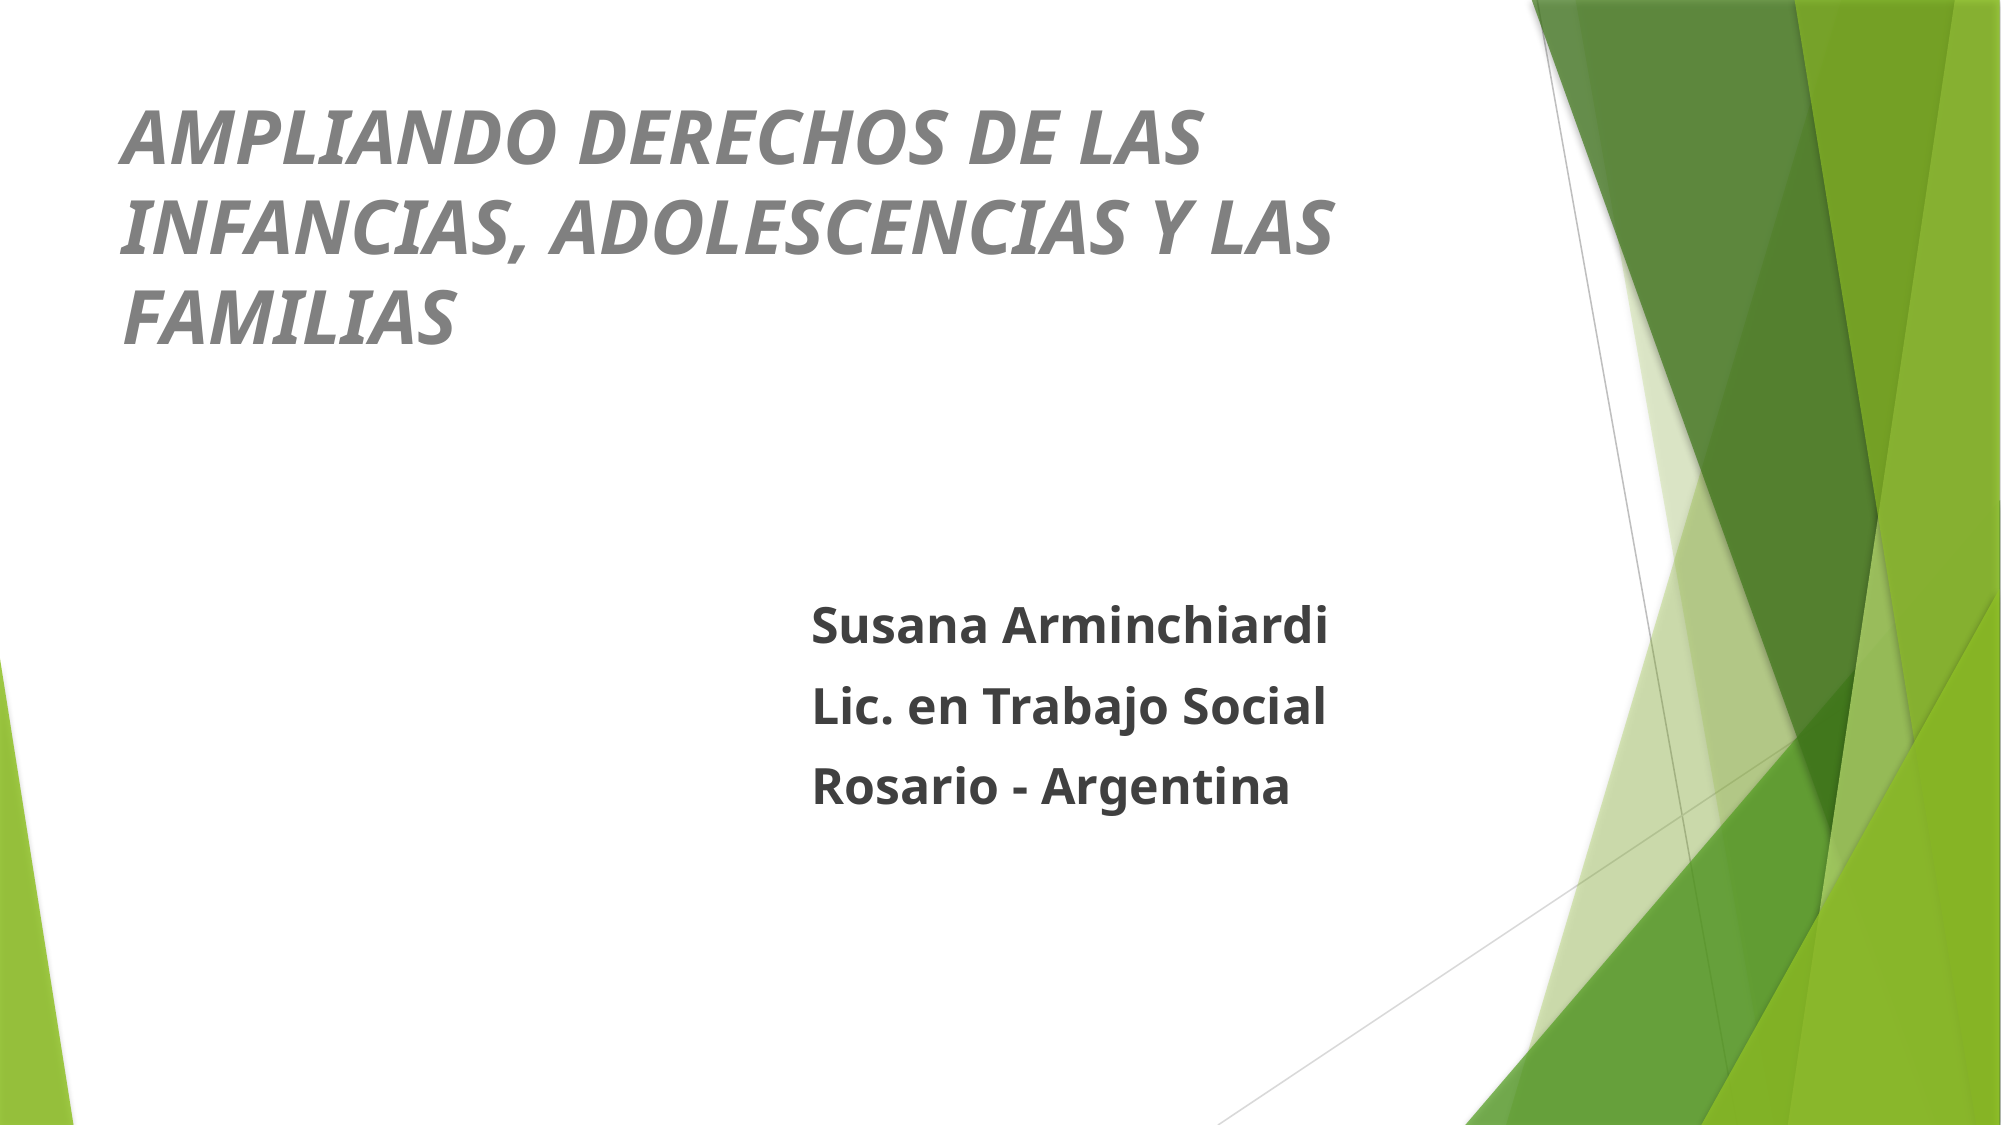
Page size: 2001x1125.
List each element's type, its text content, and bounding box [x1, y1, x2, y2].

title AMPLIANDO DERECHOS DE LAS INFANCIAS, ADOLESCENCIAS Y LAS FAMILIAS [107, 275, 1481, 367]
list Susana Arminchiardi Lic. en Trabajo Social Rosario - Argentina [796, 585, 1454, 715]
